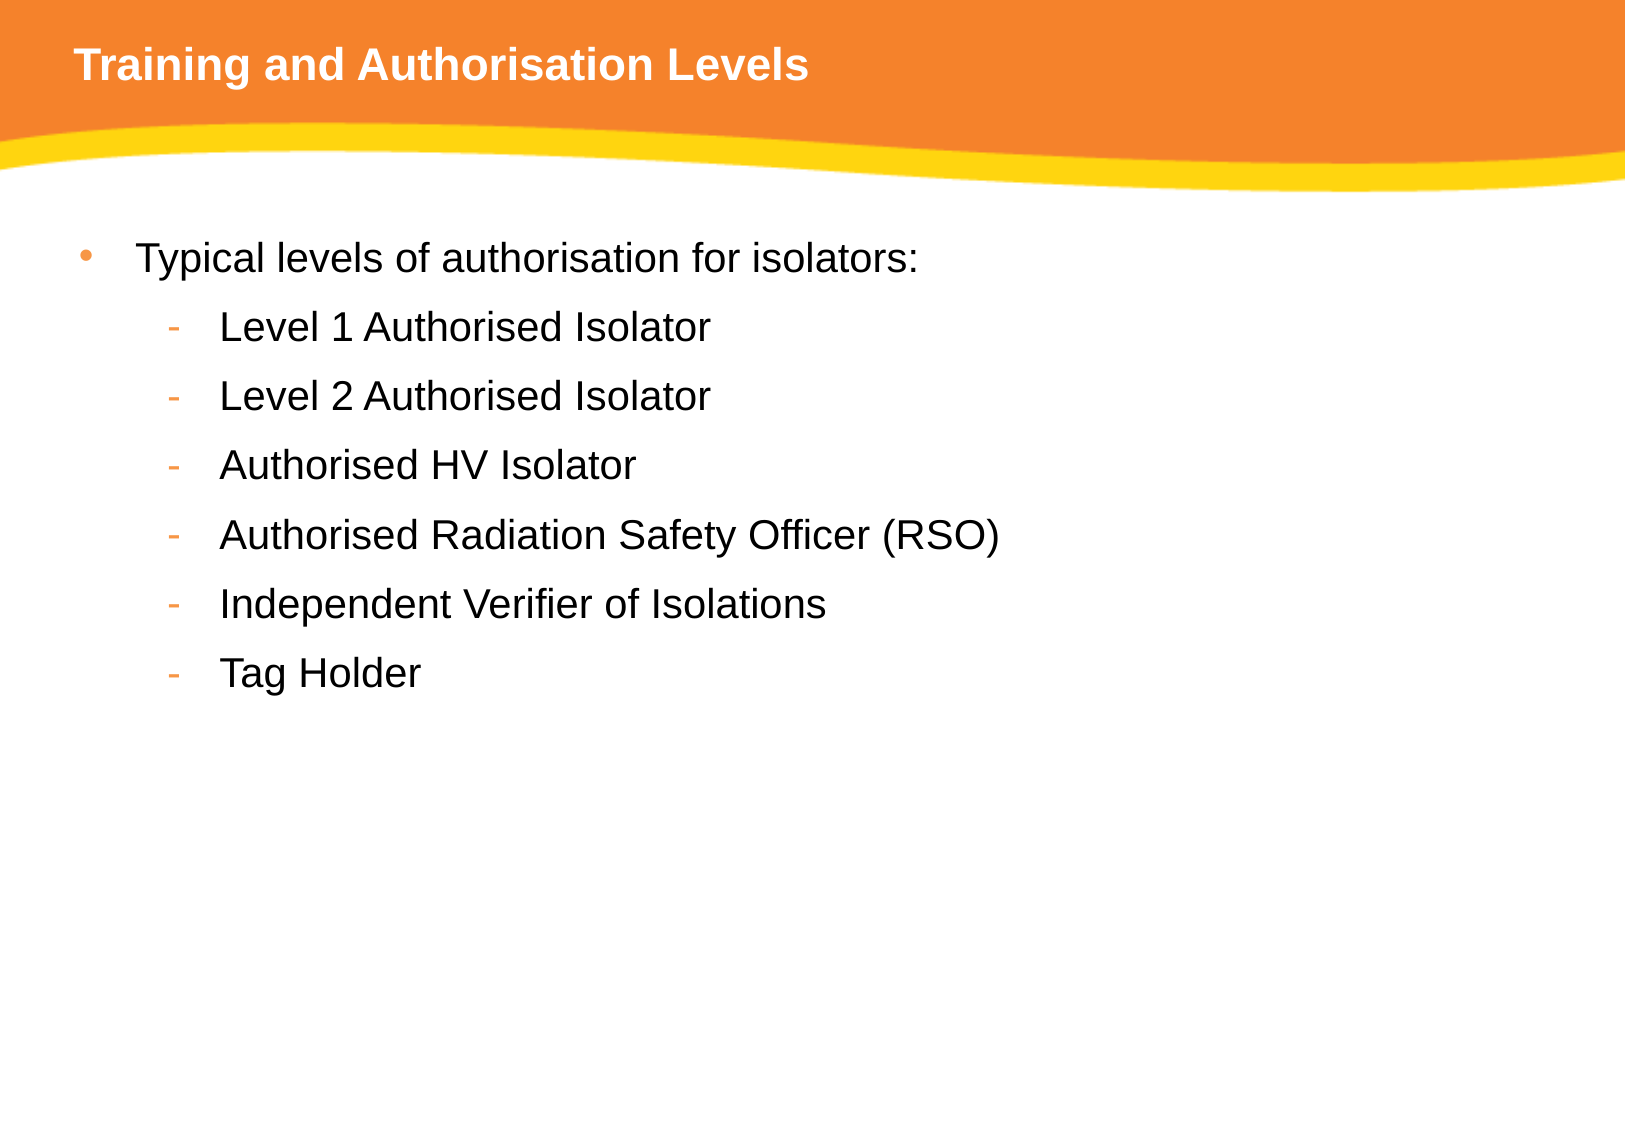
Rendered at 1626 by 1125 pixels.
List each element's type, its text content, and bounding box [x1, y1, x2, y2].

picture [0, 0, 1625, 1125]
list Typical levels of authorisation for isolators: Level 1 Authorised Isolator Level 2 Authorised Isolator Authorised HV Isolator Authorised Radiation Safety Officer (RSO) Independent Verifier of Isolations Tag Holder [64, 222, 1549, 1038]
title Training and Authorisation Levels [58, 4, 1600, 120]
